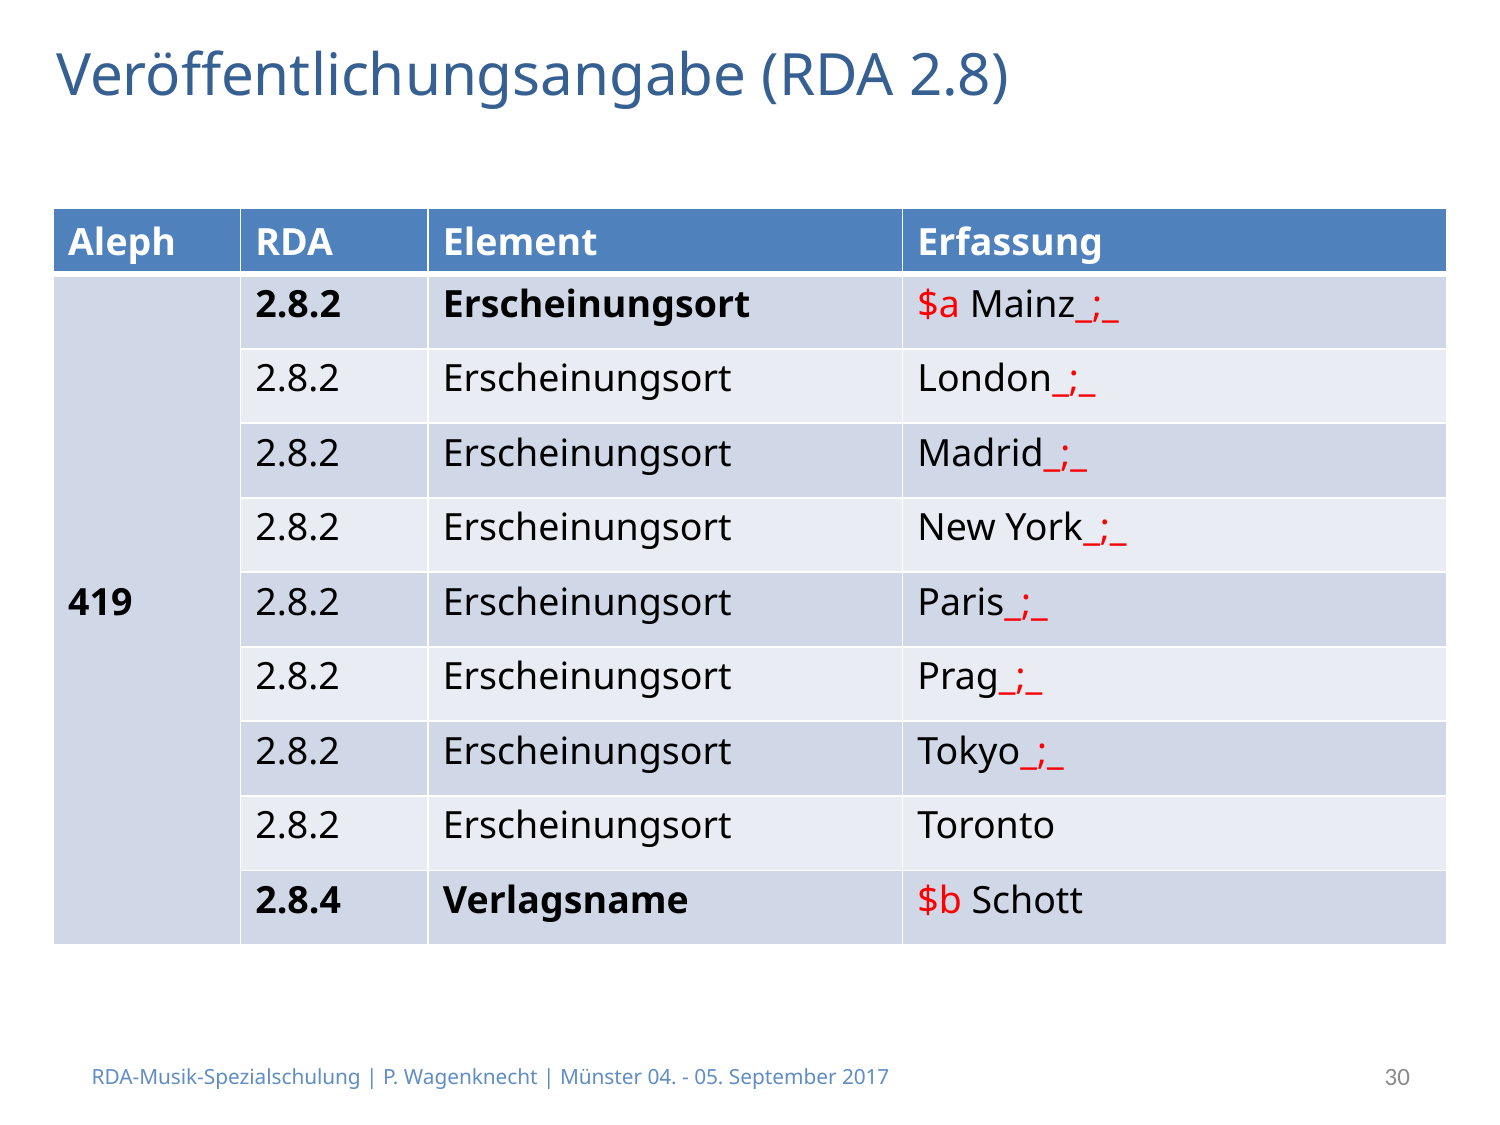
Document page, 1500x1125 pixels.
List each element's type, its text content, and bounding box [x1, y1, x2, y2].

slide_number 30 [1187, 1045, 1425, 1106]
table_cell 2.8.2 [241, 277, 427, 348]
table_cell Erscheinungsort [429, 424, 902, 497]
table_header Aleph [54, 209, 240, 271]
table_cell Erscheinungsort [429, 573, 902, 646]
table_cell 2.8.2 [241, 797, 427, 870]
table_cell Paris_;_ [903, 573, 1446, 646]
table_cell $b Schott [903, 871, 1446, 944]
table_cell Erscheinungsort [429, 797, 902, 870]
table_cell 2.8.2 [241, 350, 427, 422]
table_cell Erscheinungsort [429, 350, 902, 422]
table_cell 2.8.2 [241, 499, 427, 571]
table_cell Prag_;_ [903, 648, 1446, 720]
table_cell Erscheinungsort [429, 277, 902, 348]
table_cell Tokyo_;_ [903, 722, 1446, 795]
table_cell 2.8.2 [241, 722, 427, 795]
footer RDA-Musik-Spezialschulung | P. Wagenknecht | Münster 04. - 05. September 2017 [76, 1045, 1187, 1106]
list [41, 137, 1459, 1035]
table_cell Toronto [903, 797, 1446, 870]
table_cell Madrid_;_ [903, 424, 1446, 497]
table_cell Verlagsname [429, 871, 902, 944]
table_cell London_;_ [903, 350, 1446, 422]
table_cell 2.8.2 [241, 648, 427, 720]
table_header Erfassung [903, 209, 1446, 271]
table_cell Erscheinungsort [429, 499, 902, 571]
table_cell Erscheinungsort [429, 722, 902, 795]
table_cell 419 [54, 277, 240, 944]
table_cell Erscheinungsort [429, 648, 902, 720]
table_header Element [429, 209, 902, 271]
table_cell 2.8.2 [241, 424, 427, 497]
table_cell $a Mainz_;_ [903, 277, 1446, 348]
title Veröffentlichungsangabe (RDA 2.8) [41, 30, 1459, 114]
table_cell 2.8.4 [241, 871, 427, 944]
table_cell 2.8.2 [241, 573, 427, 646]
table_cell New York_;_ [903, 499, 1446, 571]
table_header RDA [241, 209, 427, 271]
